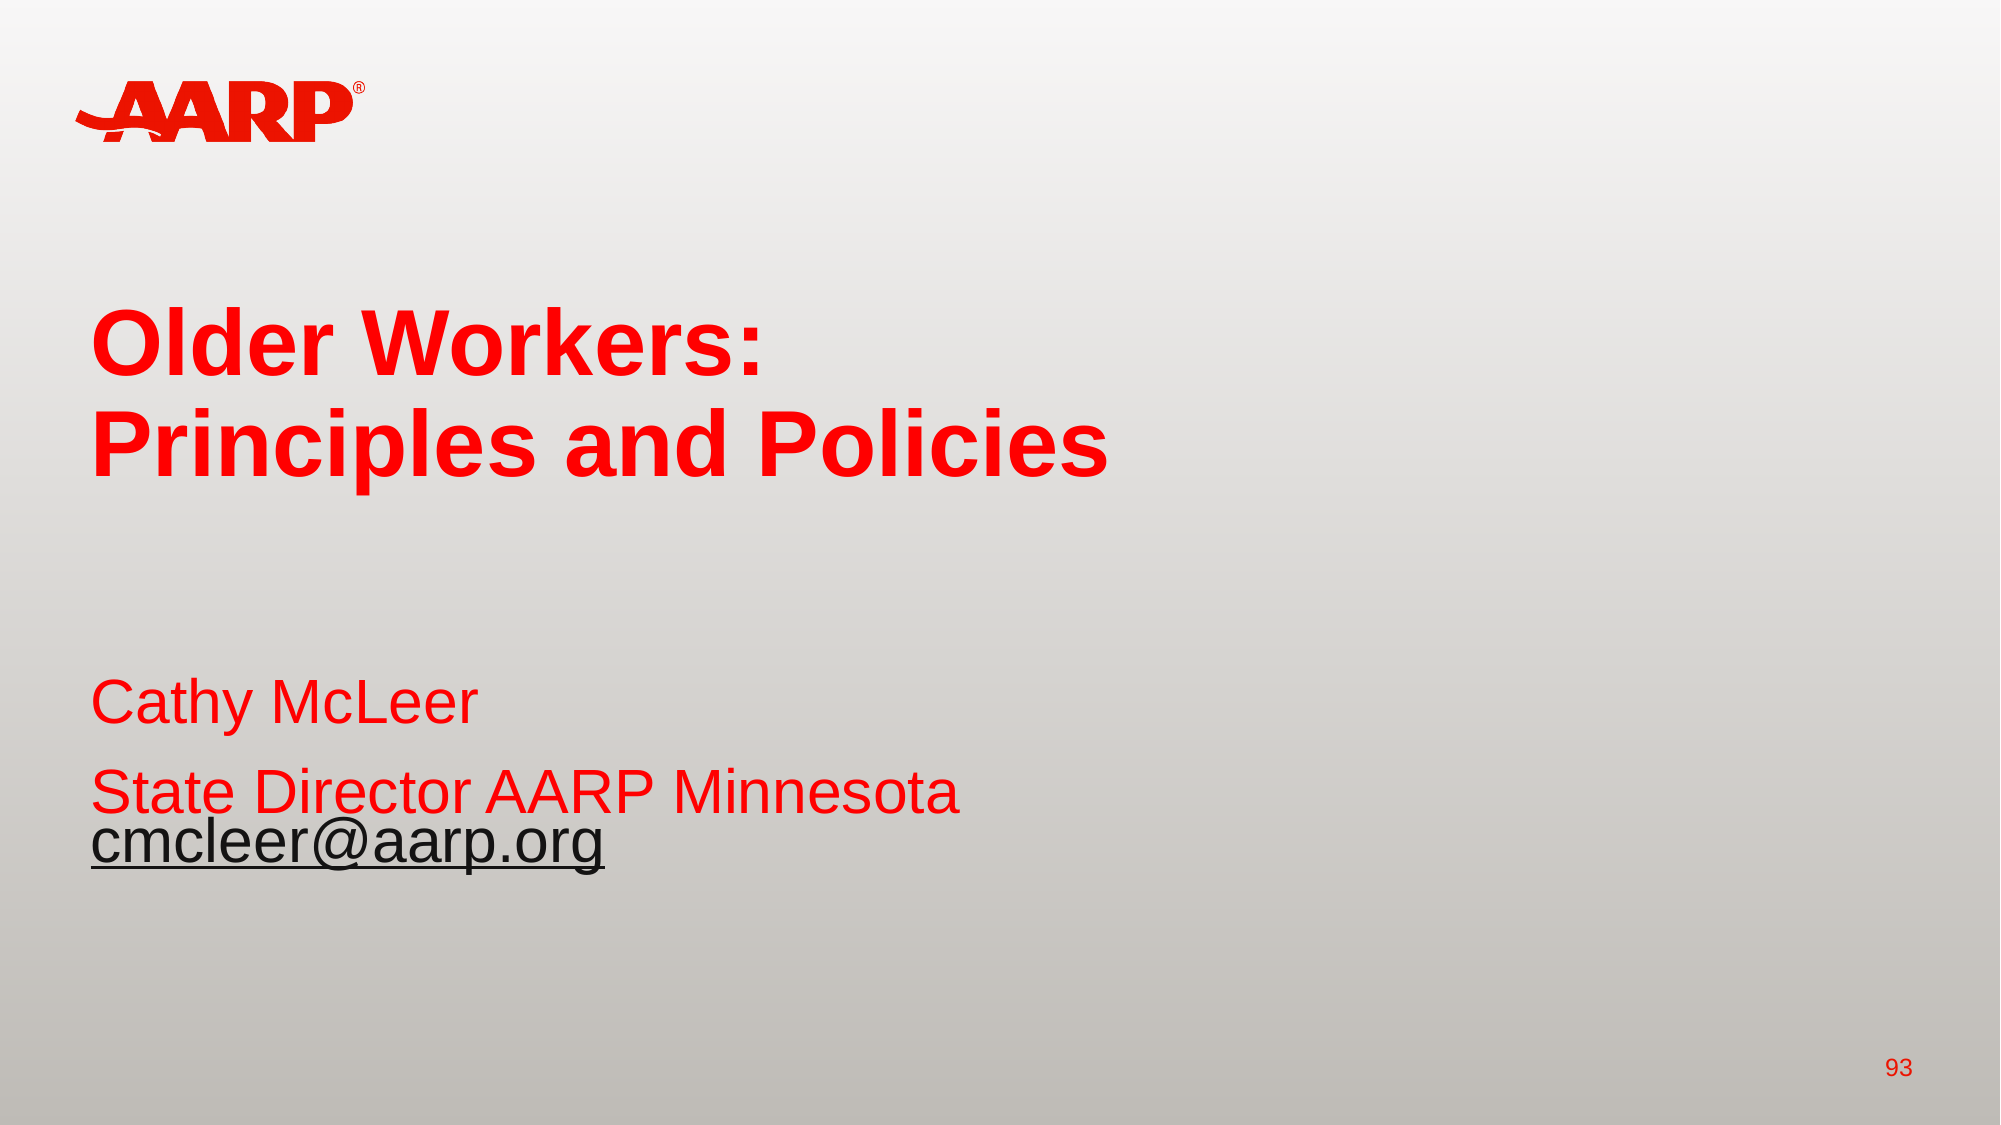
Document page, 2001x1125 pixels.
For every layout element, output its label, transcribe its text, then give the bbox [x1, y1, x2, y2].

title Older Workers: Principles and Policies [75, 286, 1497, 609]
picture [75, 81, 365, 142]
list Cathy McLeer State Director AARP Minnesota cmcleer@aarp.org [75, 616, 1497, 984]
